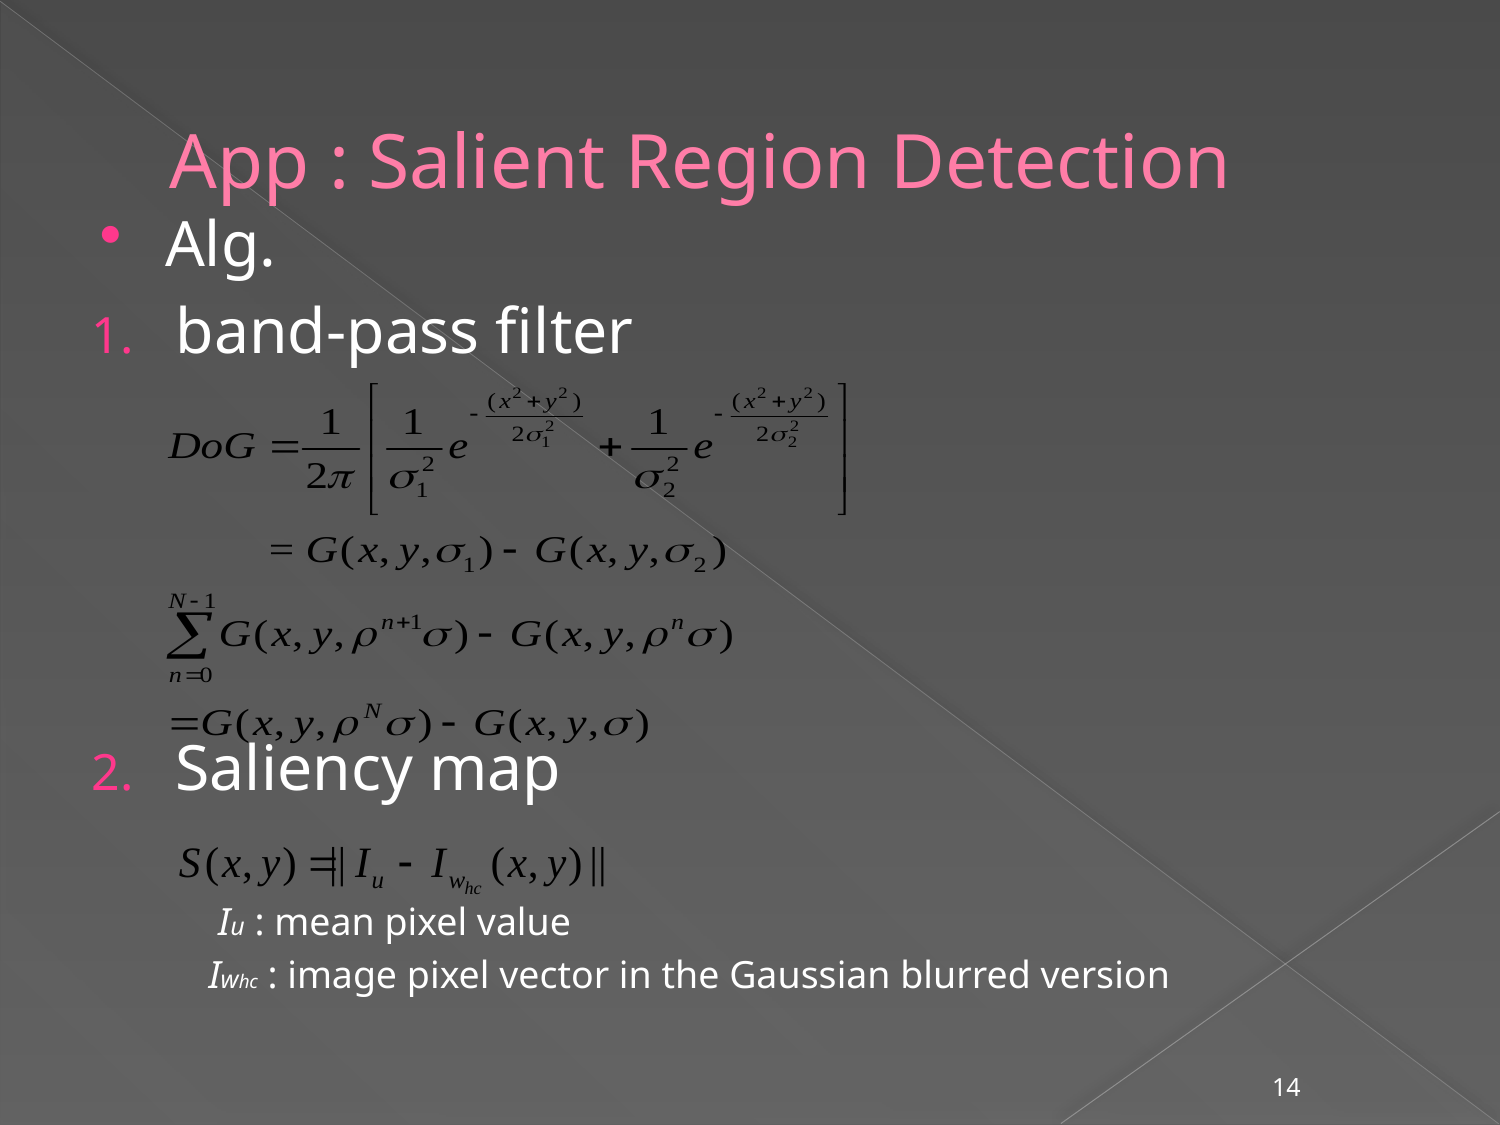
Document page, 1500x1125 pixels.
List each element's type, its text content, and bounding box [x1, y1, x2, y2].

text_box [170, 833, 613, 906]
title App : Salient Region Detection [75, 43, 1425, 274]
slide_number 14 [1245, 1063, 1328, 1113]
list Alg. band-pass filter Saliency map Iu : mean pixel value Iwhc : image pixel vector in the Gaussian blurred version [76, 196, 1427, 1071]
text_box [159, 373, 865, 752]
